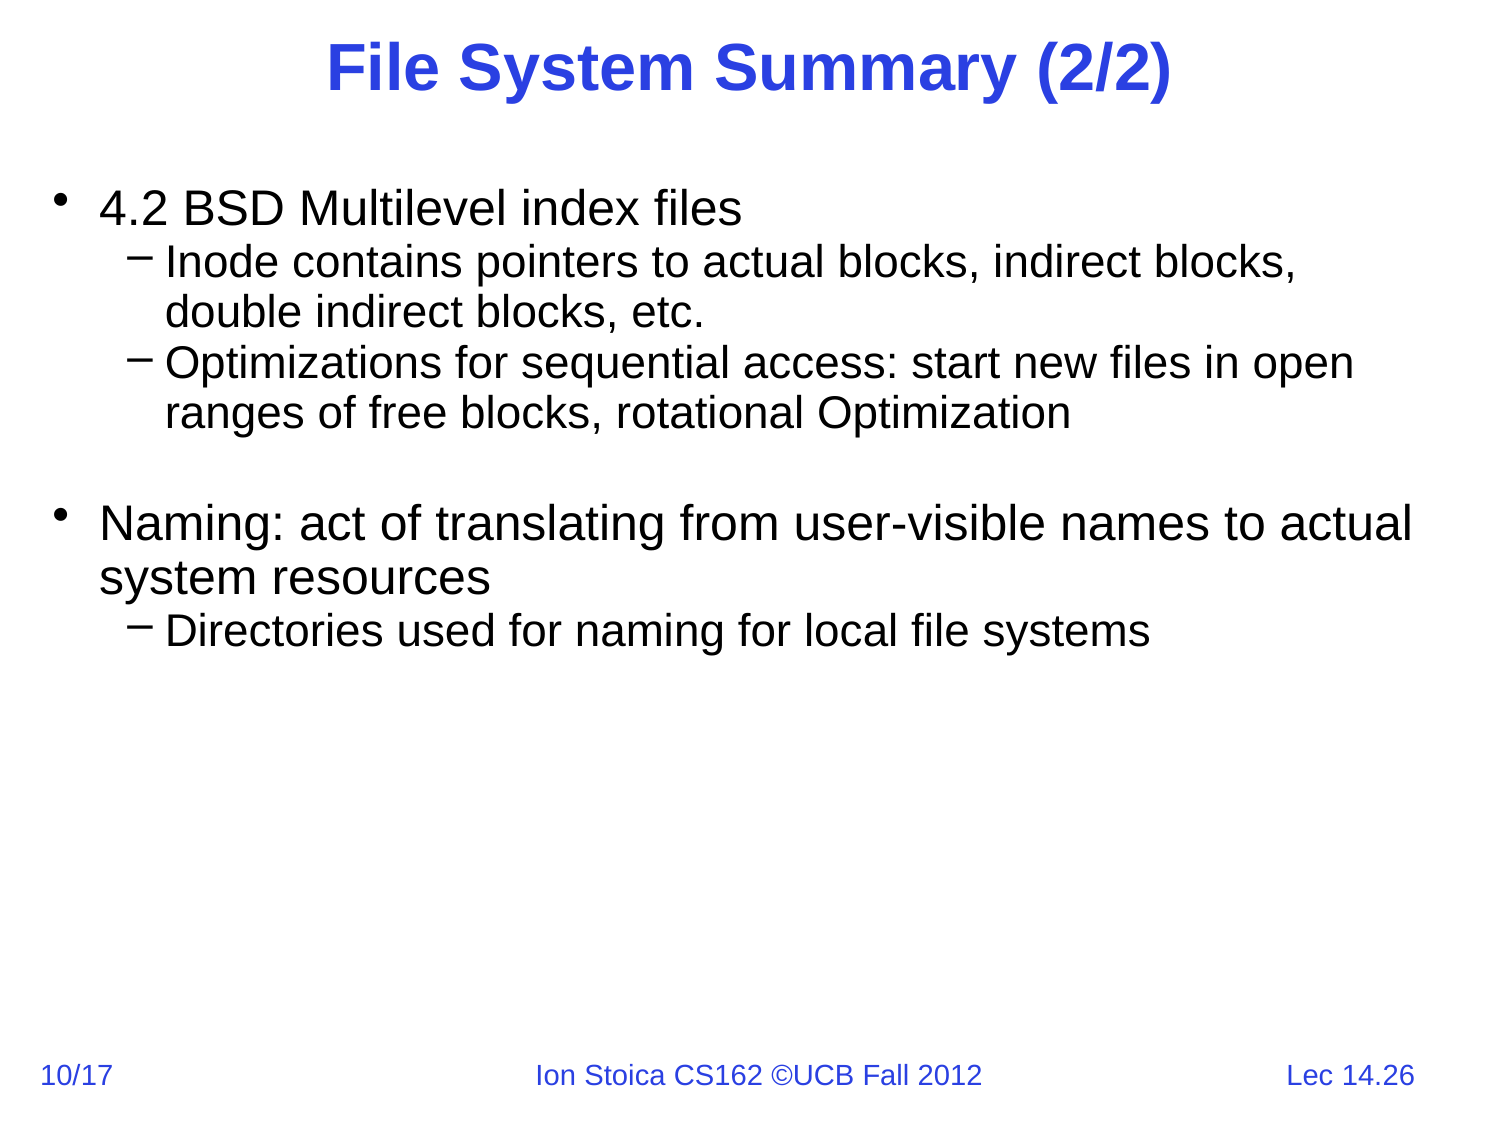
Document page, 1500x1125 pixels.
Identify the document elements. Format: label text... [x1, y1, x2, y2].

list 4.2 BSD Multilevel index files Inode contains pointers to actual blocks, indirect blocks, double indirect blocks, etc. Optimizations for sequential access: start new files in open ranges of free blocks, rotational Optimization Naming: act of translating from user-visible names to actual system resources Directories used for naming for local file systems [36, 161, 1463, 1063]
title File System Summary (2/2) [161, 24, 1339, 113]
